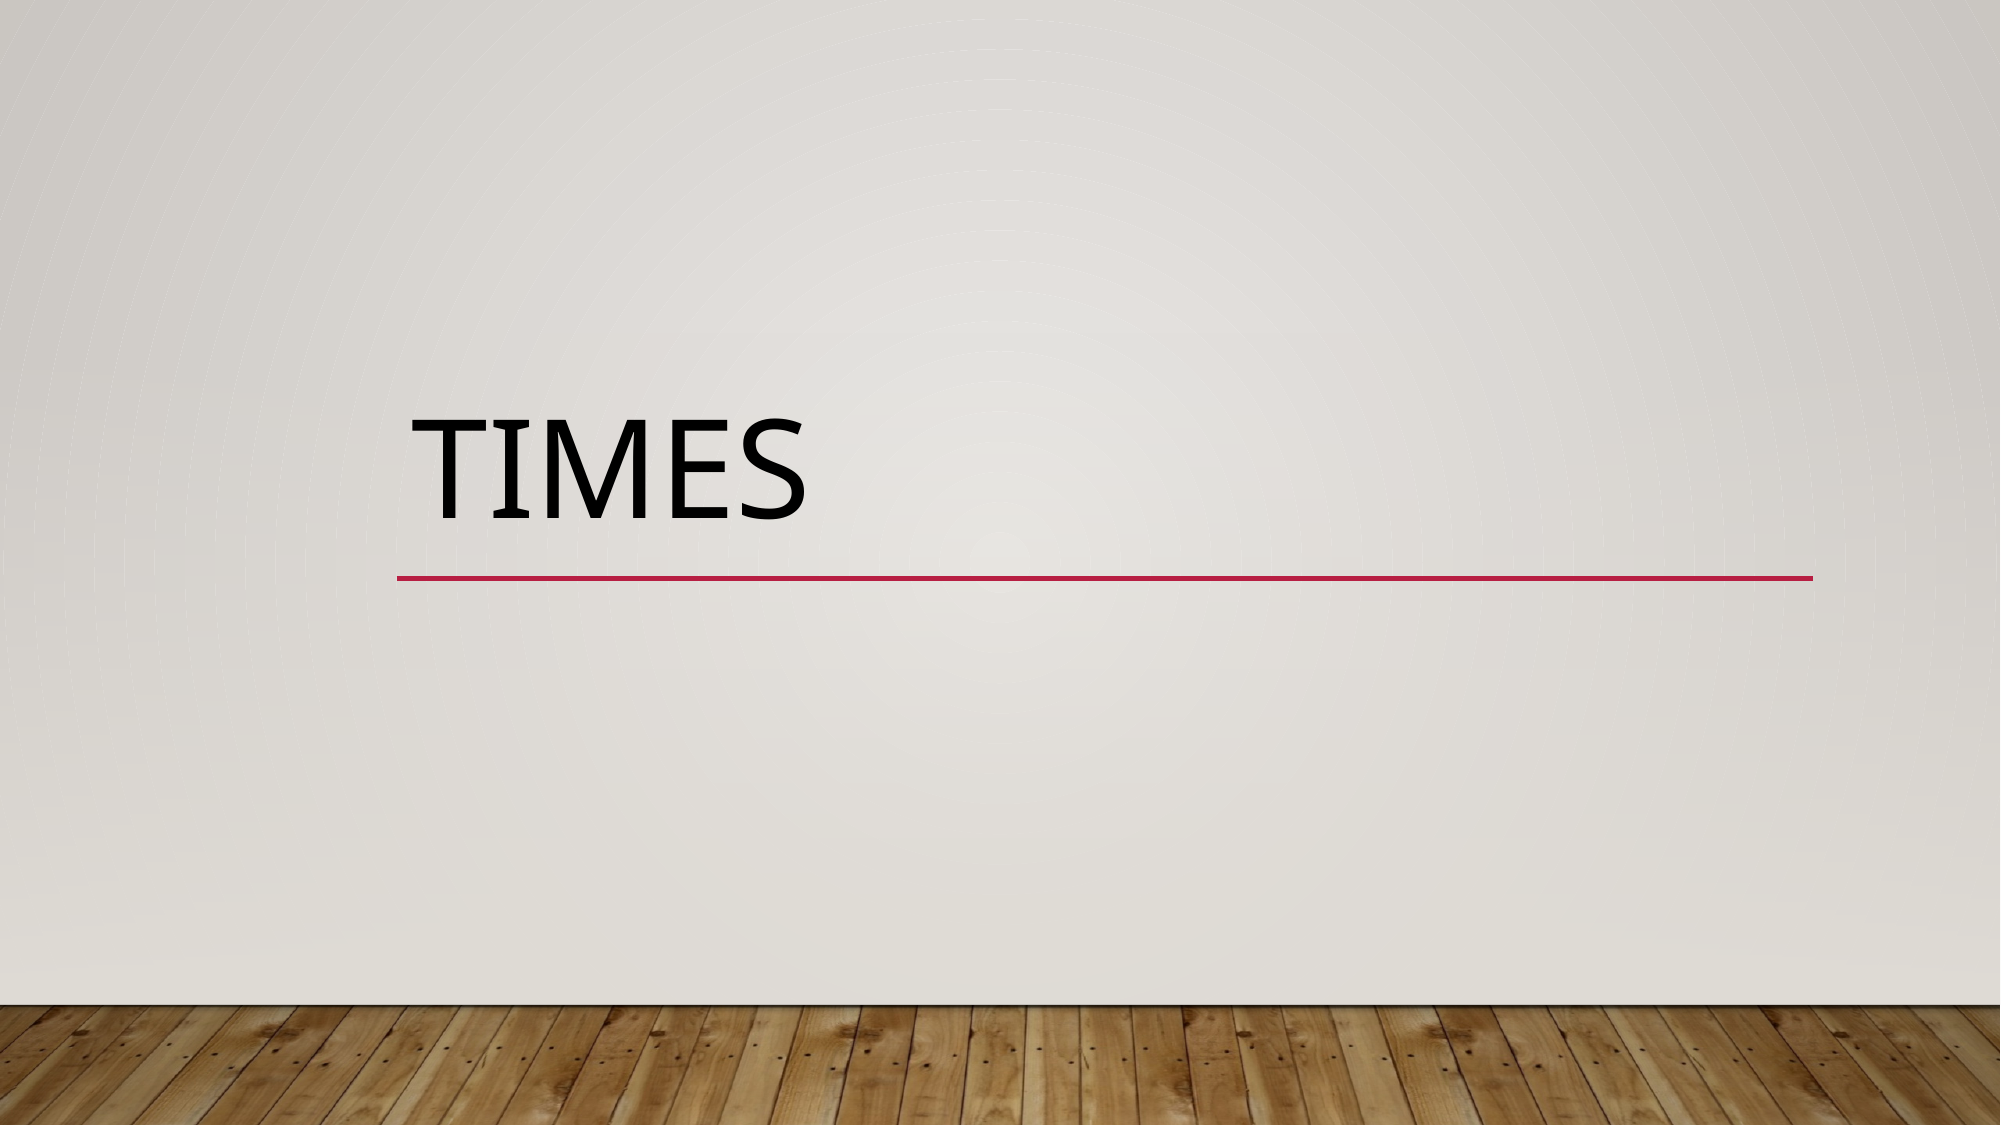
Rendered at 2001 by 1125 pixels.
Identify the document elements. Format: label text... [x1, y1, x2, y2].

picture [0, 1005, 2000, 1125]
title Times [396, 131, 1814, 549]
